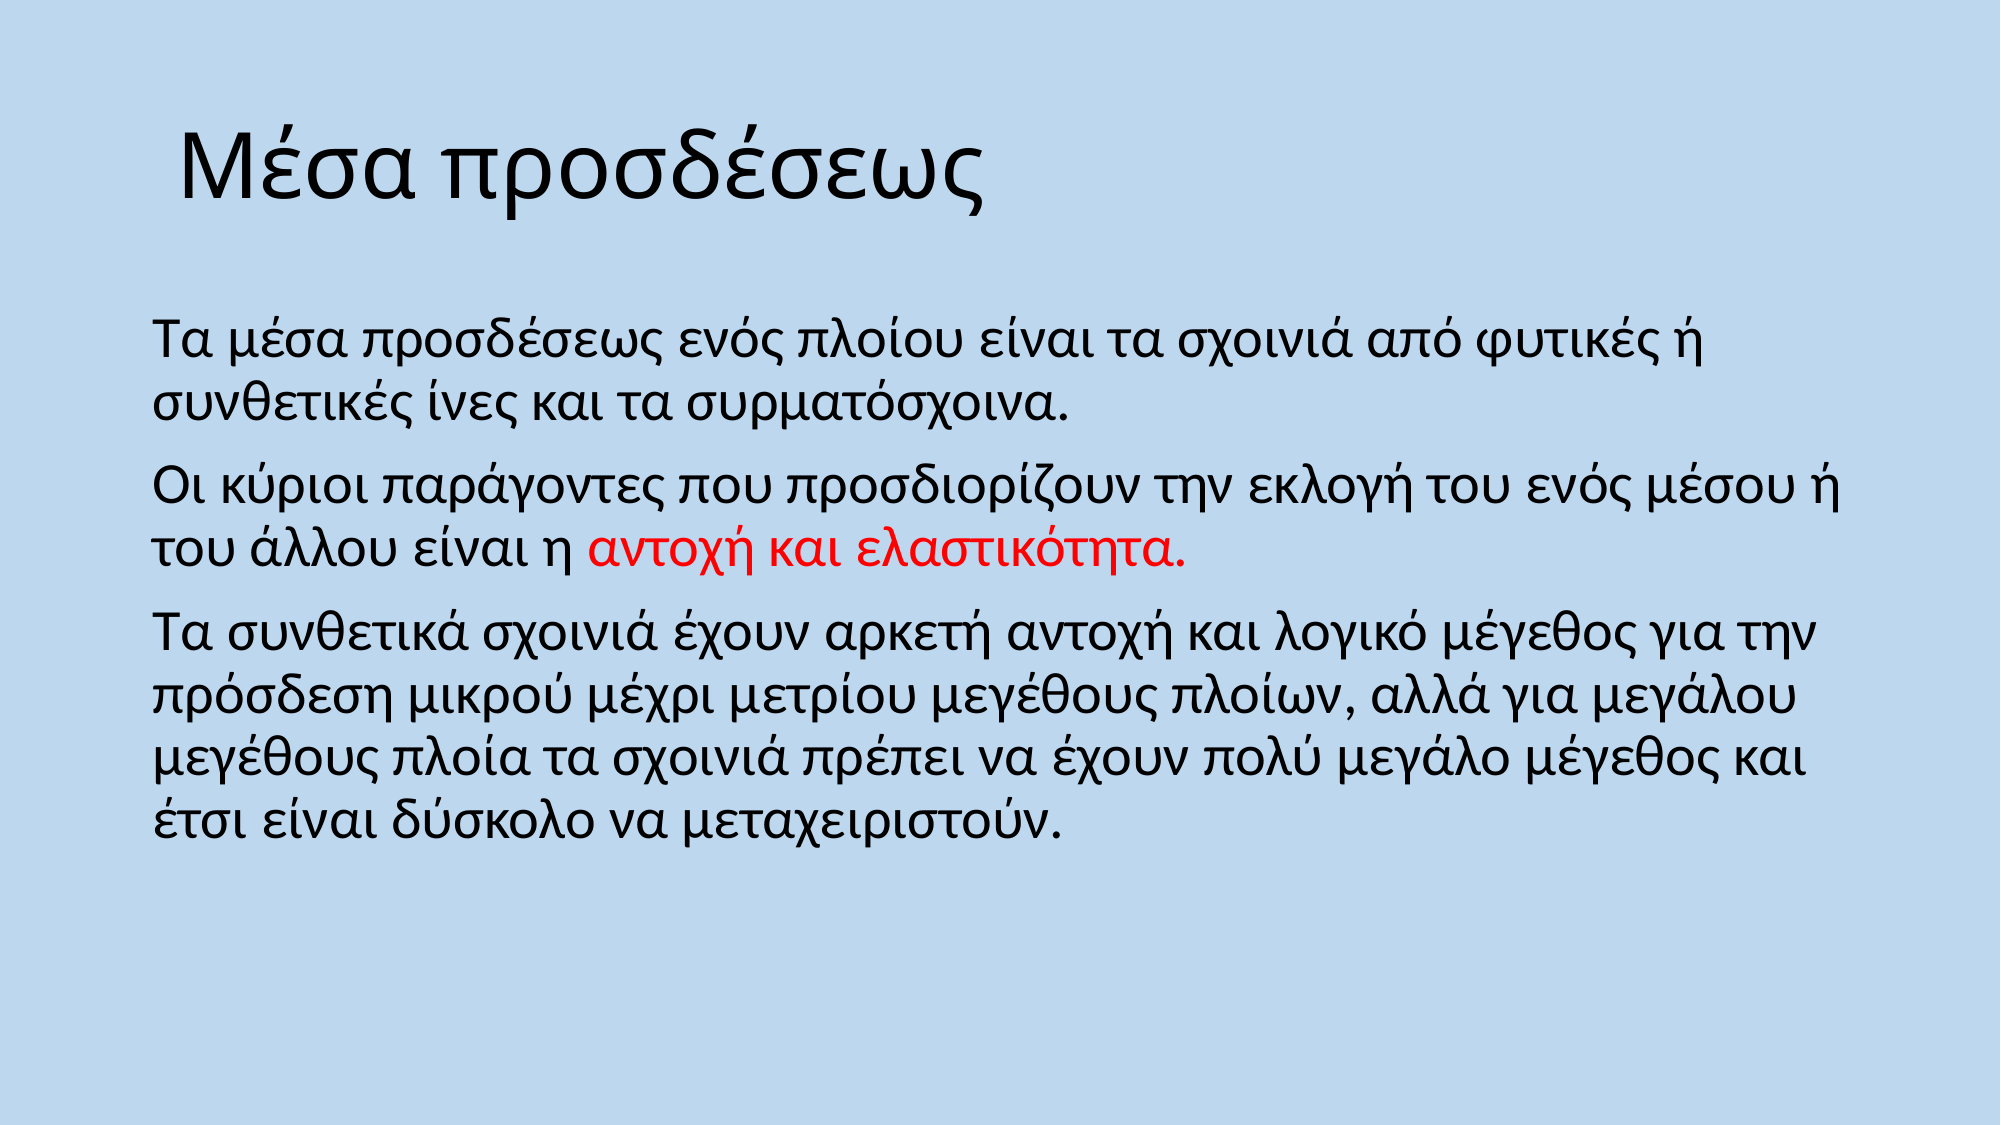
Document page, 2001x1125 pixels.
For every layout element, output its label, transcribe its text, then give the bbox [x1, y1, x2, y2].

list Τα μέσα προσδέσεως ενός πλοίου είναι τα σχοινιά από φυτικές ή συνθετικές ίνες και τα συρματόσχοινα. Οι κύριοι παράγοντες που προσδιορίζουν την εκλογή του ενός μέσου ή του άλλου είναι η αντοχή και ελαστικότητα. Τα συνθετικά σχοινιά έχουν αρκετή αντοχή και λογικό μέγεθος για την πρόσδεση μικρού μέχρι μετρίου μεγέθους πλοίων, αλλά για μεγάλου μεγέθους πλοία τα σχοινιά πρέπει να έχουν πολύ μεγάλο μέγεθος και έτσι είναι δύσκολο να μεταχειριστούν. [137, 299, 1863, 1014]
title Μέσα προσδέσεως [137, 59, 1863, 278]
